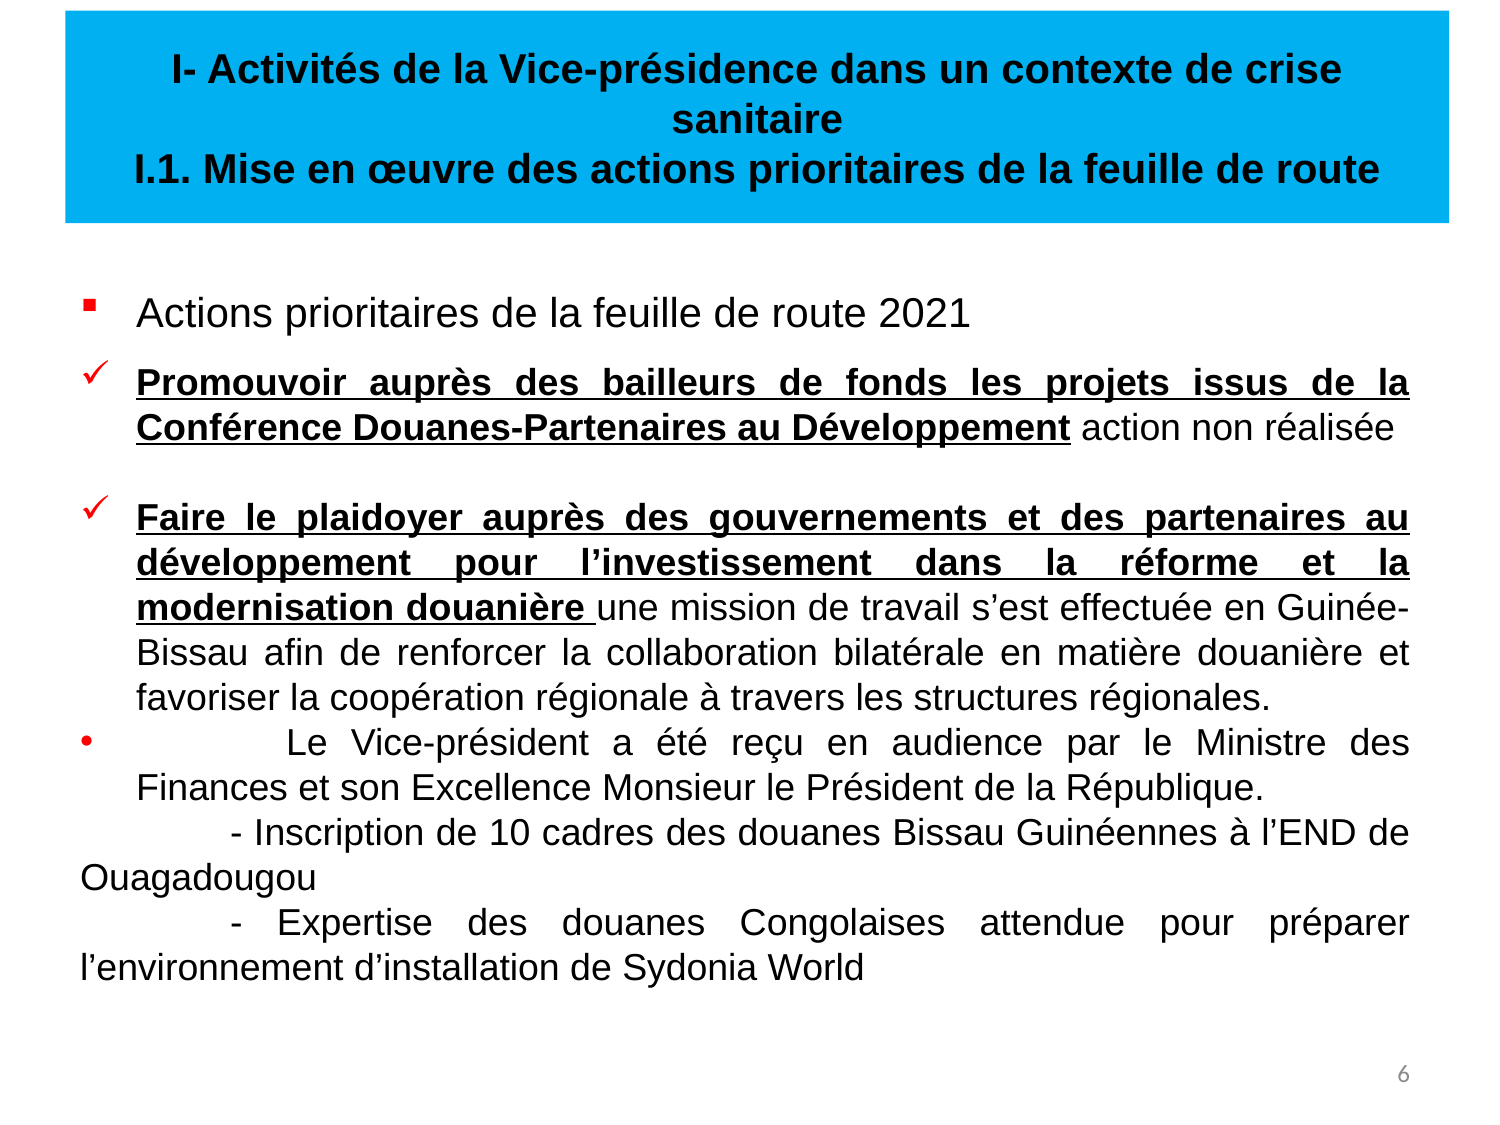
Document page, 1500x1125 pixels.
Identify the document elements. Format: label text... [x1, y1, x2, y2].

text_box Actions prioritaires de la feuille de route 2021 Promouvoir auprès des bailleurs de fonds les projets issus de la Conférence Douanes-Partenaires au Développement action non réalisée Faire le plaidoyer auprès des gouvernements et des partenaires au développement pour l’investissement dans la réforme et la modernisation douanière une mission de travail s’est effectuée en Guinée-Bissau afin de renforcer la collaboration bilatérale en matière douanière et favoriser la coopération régionale à travers les structures régionales. Le Vice-président a été reçu en audience par le Ministre des Finances et son Excellence Monsieur le Président de la République. - Inscription de 10 cadres des douanes Bissau Guinéennes à l’END de Ouagadougou - Expertise des douanes Congolaises attendue pour préparer l’environnement d’installation de Sydonia World [64, 267, 1425, 1059]
slide_number 6 [1074, 1059, 1425, 1103]
title I- Activités de la Vice-présidence dans un contexte de crise sanitaire I.1. Mise en œuvre des actions prioritaires de la feuille de route [65, 10, 1450, 224]
